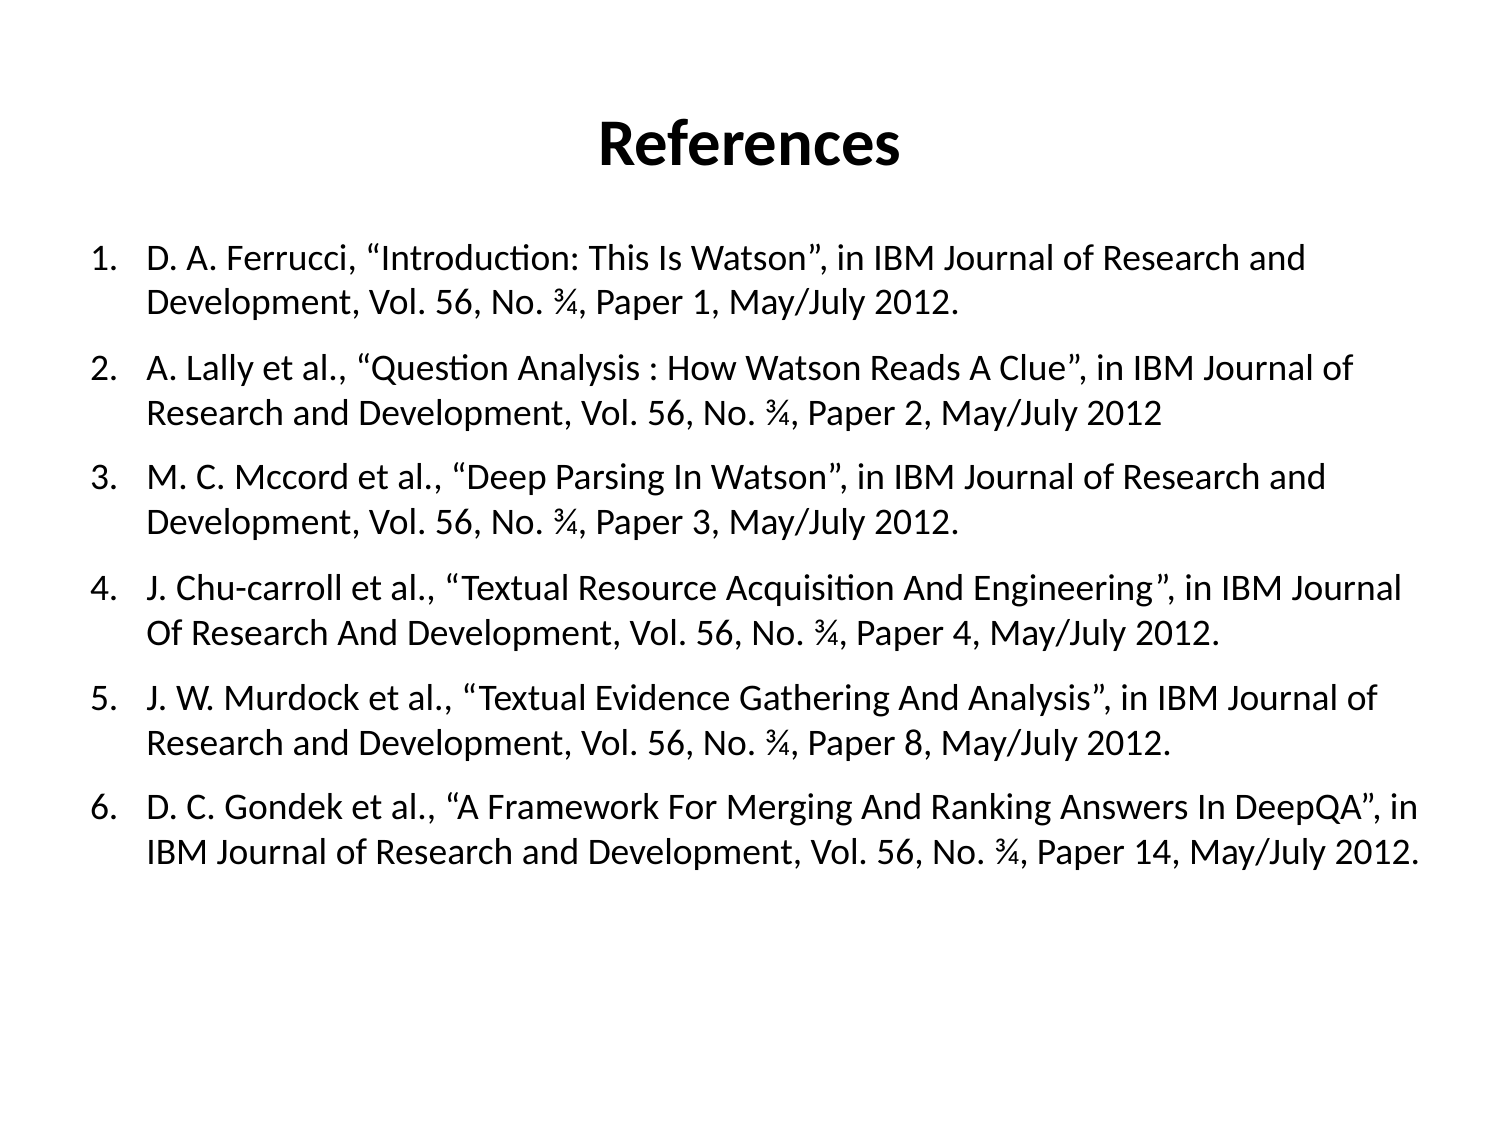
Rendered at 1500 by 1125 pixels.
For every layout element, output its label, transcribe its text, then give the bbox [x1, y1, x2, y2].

list D. A. Ferrucci, “Introduction: This Is Watson”, in IBM Journal of Research and Development, Vol. 56, No. ¾, Paper 1, May/July 2012. A. Lally et al., “Question Analysis : How Watson Reads A Clue”, in IBM Journal of Research and Development, Vol. 56, No. ¾, Paper 2, May/July 2012 M. C. Mccord et al., “Deep Parsing In Watson”, in IBM Journal of Research and Development, Vol. 56, No. ¾, Paper 3, May/July 2012. J. Chu-carroll et al., “Textual Resource Acquisition And Engineering”, in IBM Journal Of Research And Development, Vol. 56, No. ¾, Paper 4, May/July 2012. J. W. Murdock et al., “Textual Evidence Gathering And Analysis”, in IBM Journal of Research and Development, Vol. 56, No. ¾, Paper 8, May/July 2012. D. C. Gondek et al., “A Framework For Merging And Ranking Answers In DeepQA”, in IBM Journal of Research and Development, Vol. 56, No. ¾, Paper 14, May/July 2012. [75, 224, 1438, 1000]
title References [75, 45, 1425, 224]
